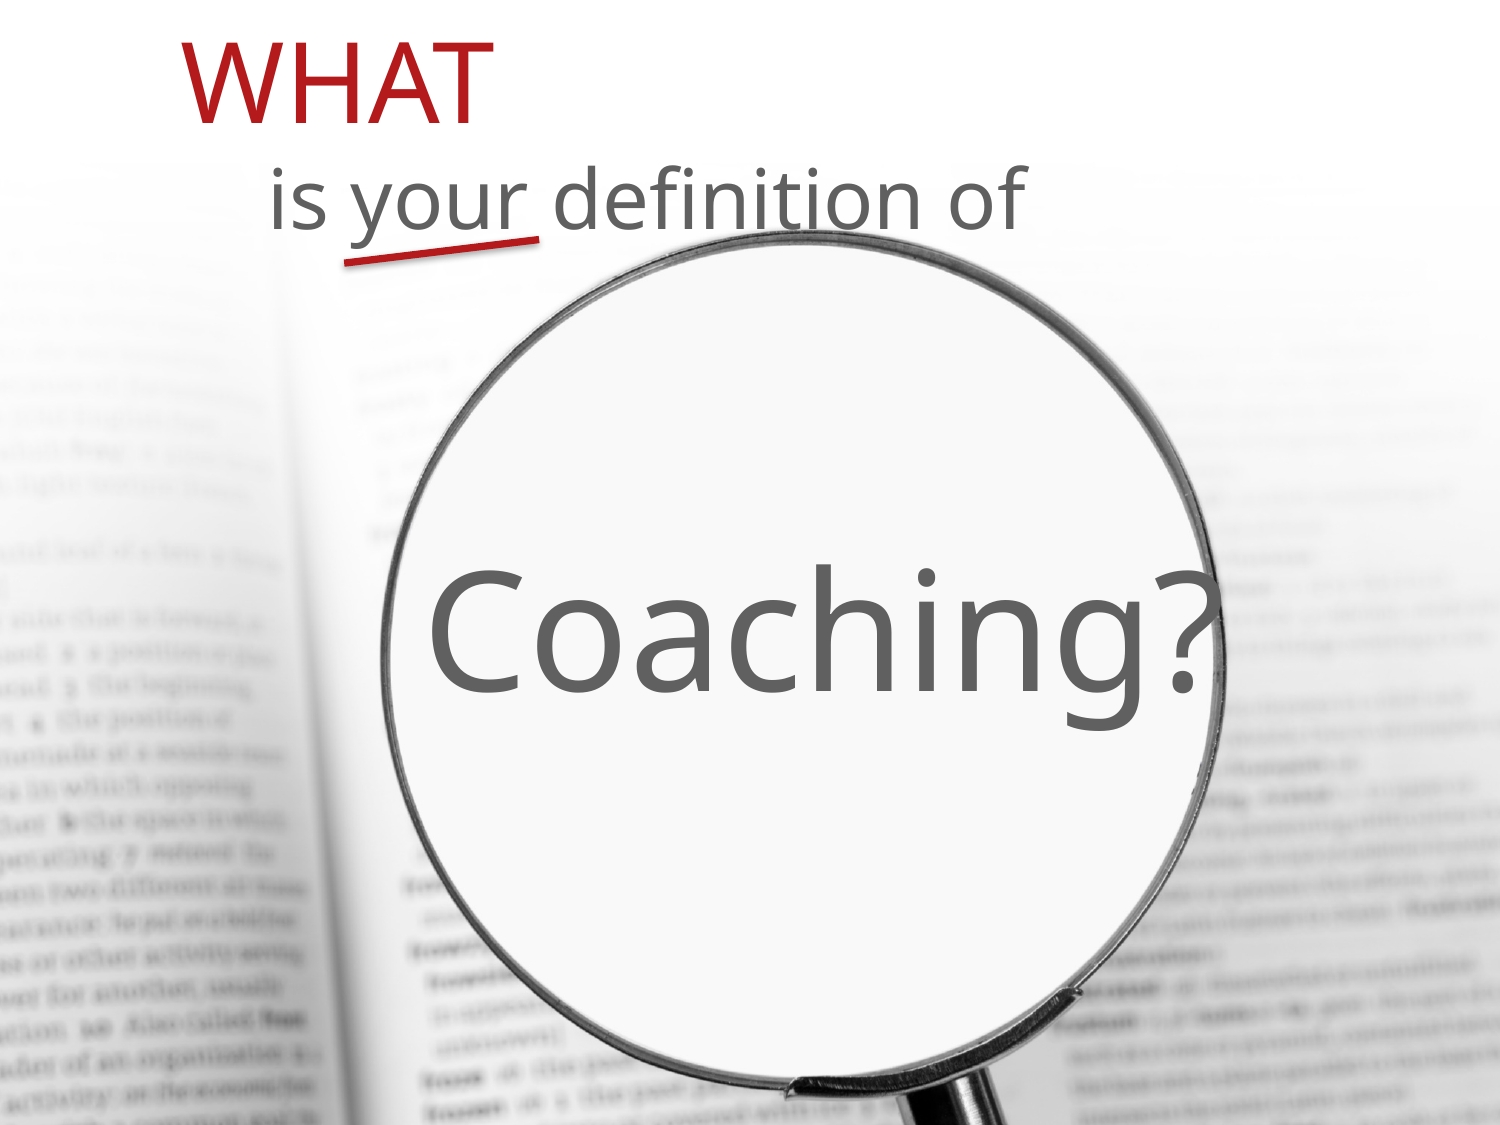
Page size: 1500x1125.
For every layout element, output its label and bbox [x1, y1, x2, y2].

text_box [137, 3, 1243, 735]
picture [0, 126, 1500, 1125]
